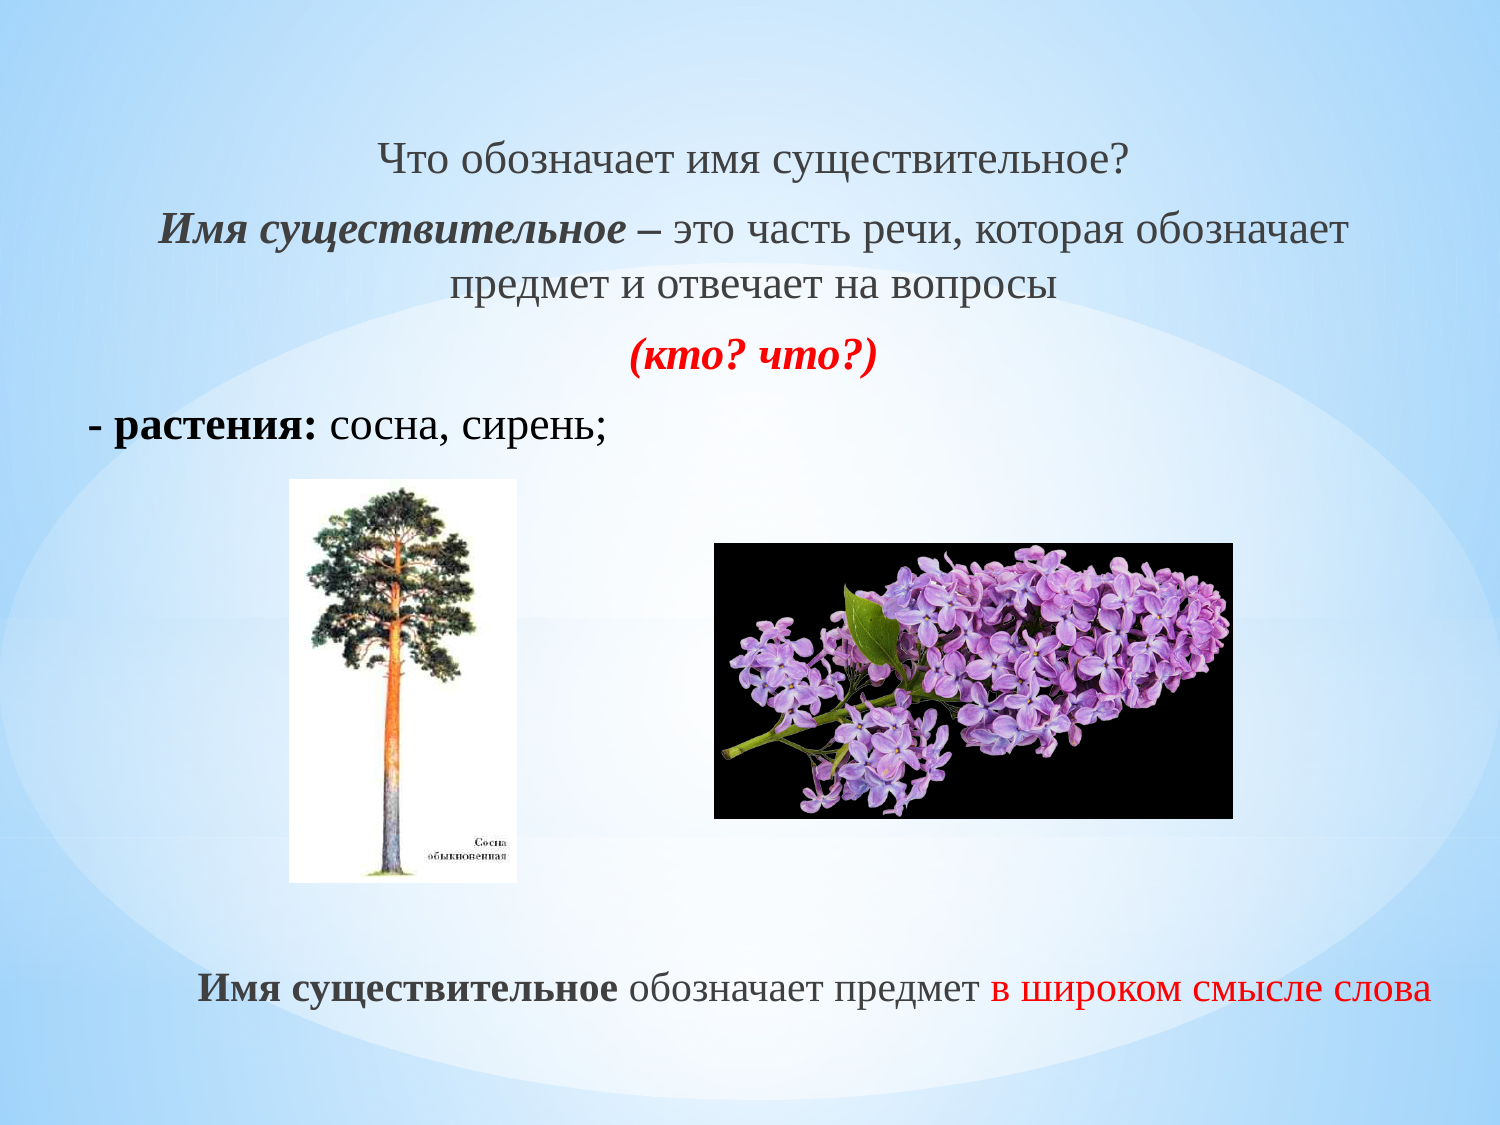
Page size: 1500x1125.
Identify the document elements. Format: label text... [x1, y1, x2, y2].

list Что обозначает имя существительное? Имя существительное – это часть речи, которая обозначает предмет и отвечает на вопросы (кто? что?) - растения: сосна, сирень; [64, 120, 1436, 690]
title Имя существительное обозначает предмет в широком смысле слова [53, 952, 1447, 1058]
picture [714, 543, 1234, 819]
picture [288, 479, 517, 883]
